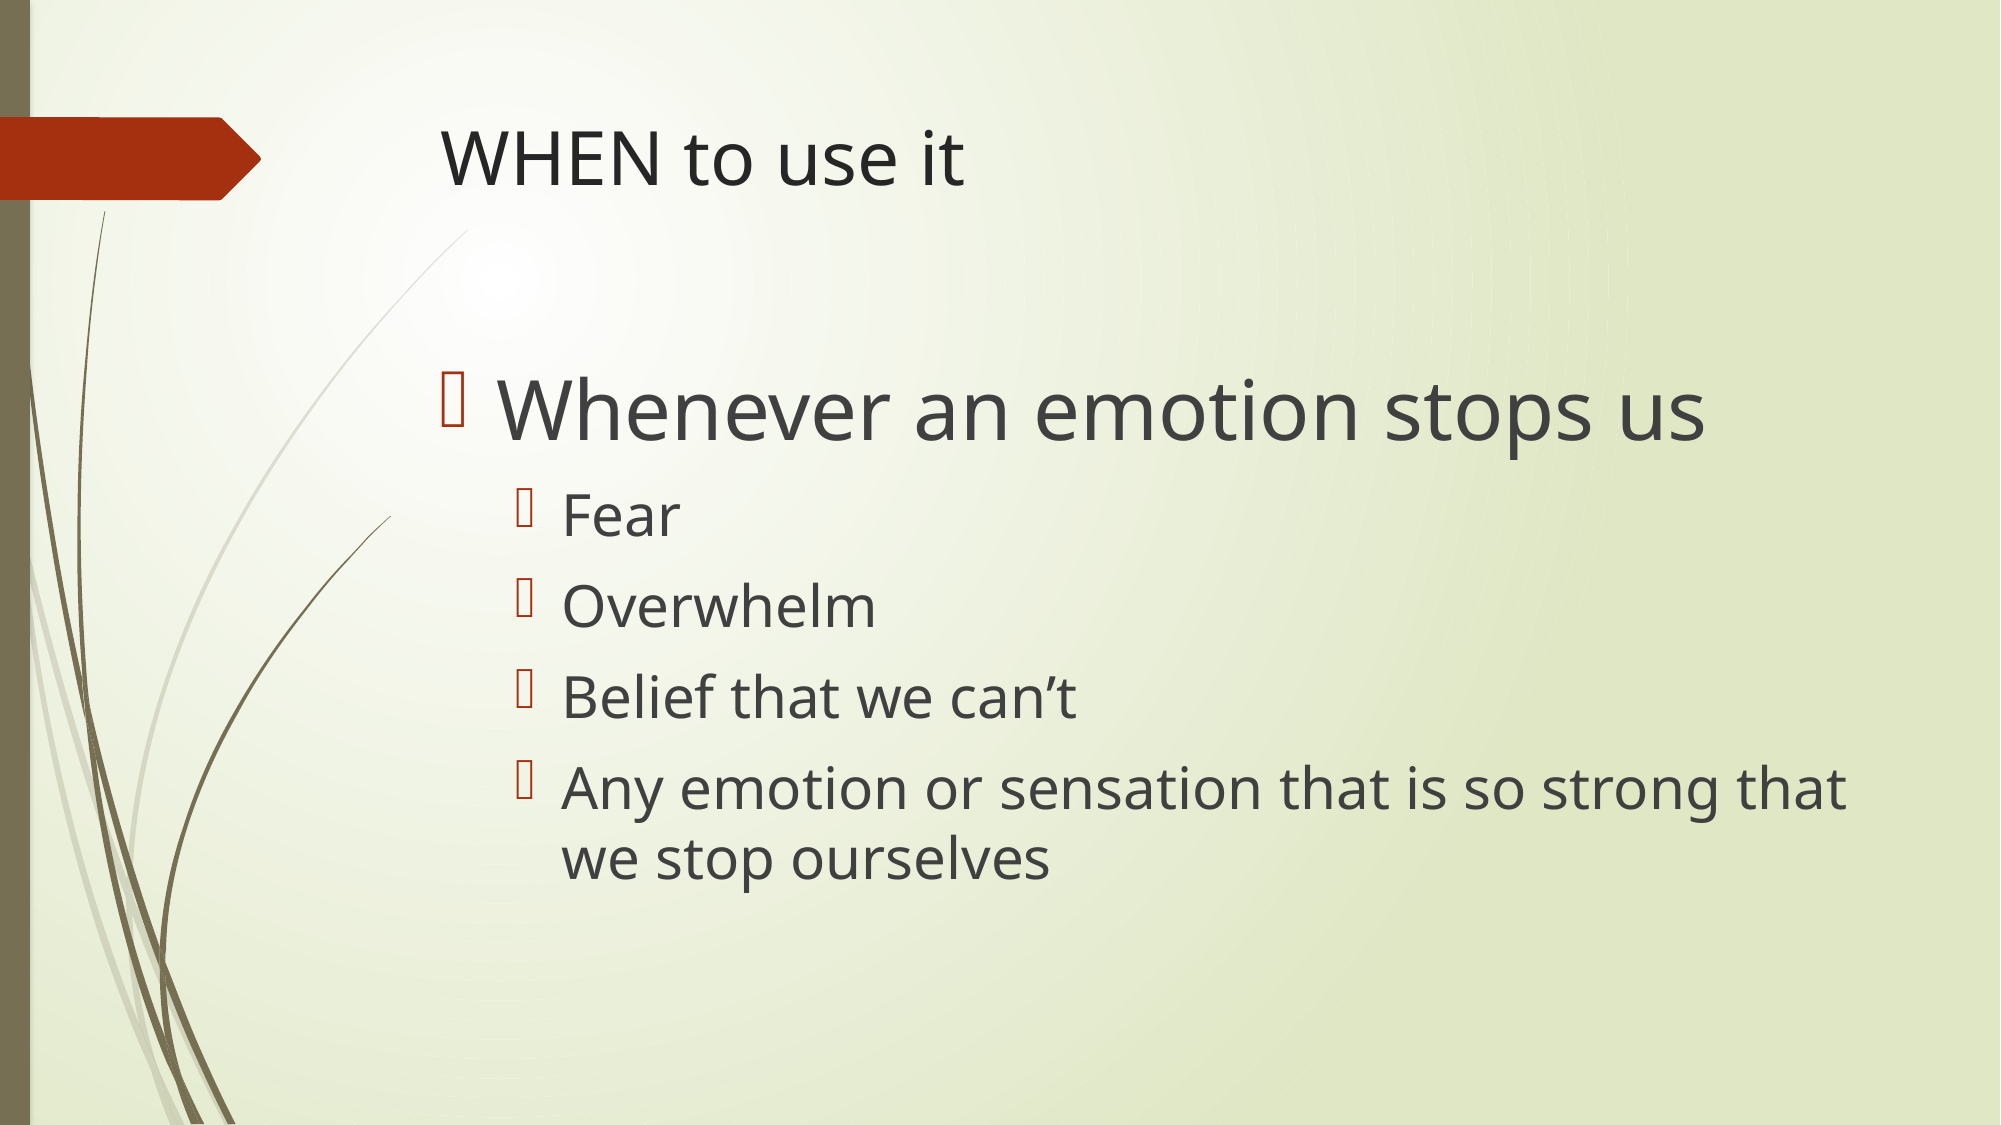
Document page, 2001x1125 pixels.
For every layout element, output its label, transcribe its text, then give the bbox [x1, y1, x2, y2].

list Whenever an emotion stops us Fear Overwhelm Belief that we can’t Any emotion or sensation that is so strong that we stop ourselves [424, 350, 1888, 970]
title WHEN to use it [425, 102, 1888, 313]
